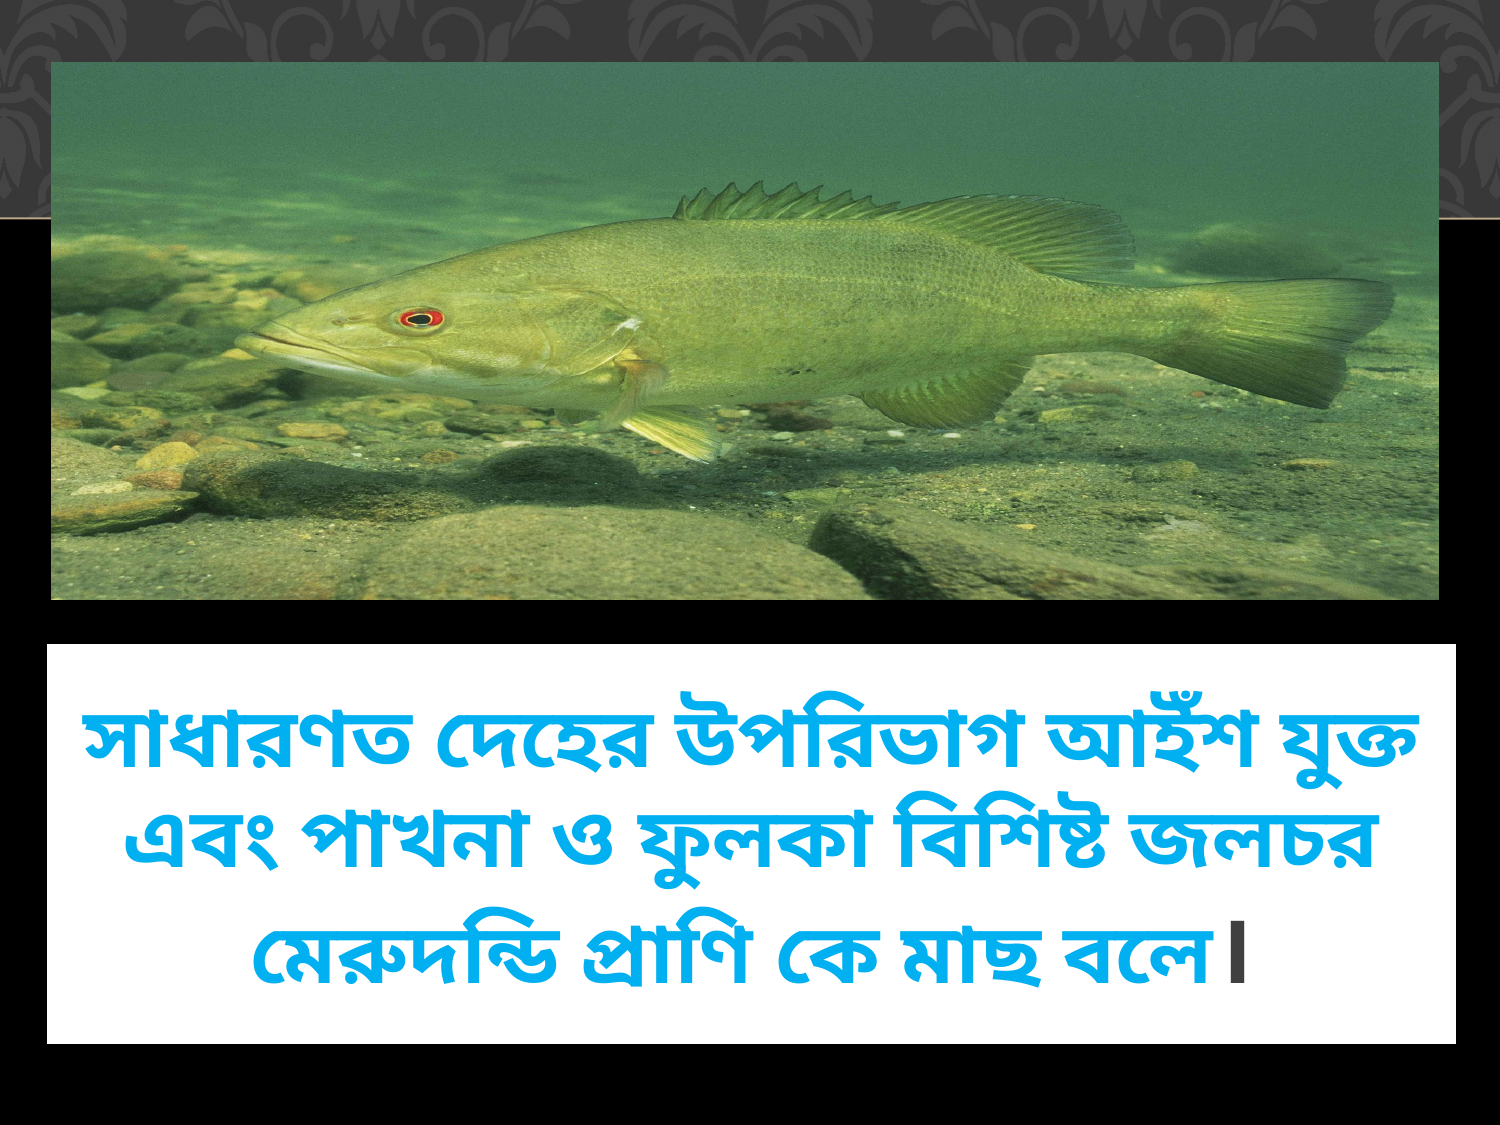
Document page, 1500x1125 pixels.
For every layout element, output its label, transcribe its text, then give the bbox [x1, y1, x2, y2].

picture [50, 62, 1439, 601]
title সাধারণত দেহের উপরিভাগ আইঁশ যুক্ত এবং পাখনা ও ফুলকা বিশিষ্ট জলচর মেরুদন্ডি প্রাণি কে মাছ বলে। [47, 644, 1456, 1044]
